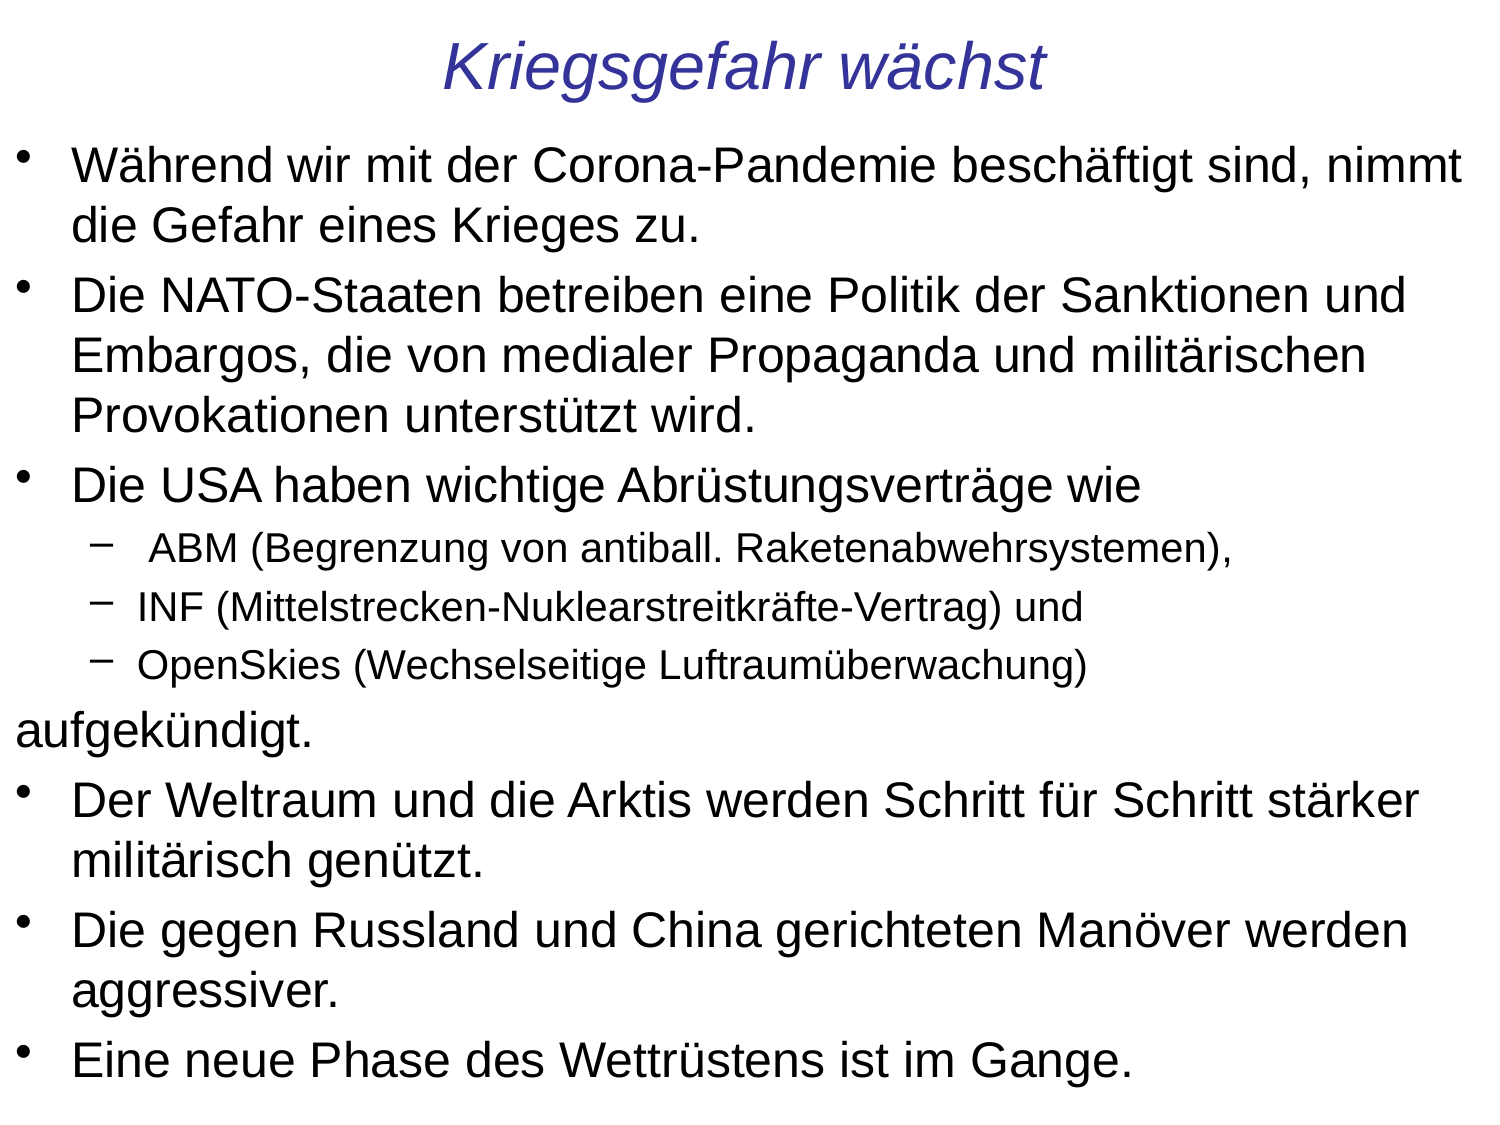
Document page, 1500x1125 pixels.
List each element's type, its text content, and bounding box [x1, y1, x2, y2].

list Während wir mit der Corona-Pandemie beschäftigt sind, nimmt die Gefahr eines Krieges zu. Die NATO-Staaten betreiben eine Politik der Sanktionen und Embargos, die von medialer Propaganda und militärischen Provokationen unterstützt wird. Die USA haben wichtige Abrüstungsverträge wie ABM (Begrenzung von antiball. Raketenabwehrsystemen), INF (Mittelstrecken-Nuklearstreitkräfte-Vertrag) und OpenSkies (Wechselseitige Luftraumüberwachung) aufgekündigt. Der Weltraum und die Arktis werden Schritt für Schritt stärker militärisch genützt. Die gegen Russland und China gerichteten Manöver werden aggressiver. Eine neue Phase des Wettrüstens ist im Gange. [0, 125, 1500, 1125]
title Kriegsgefahr wächst [100, 0, 1390, 125]
